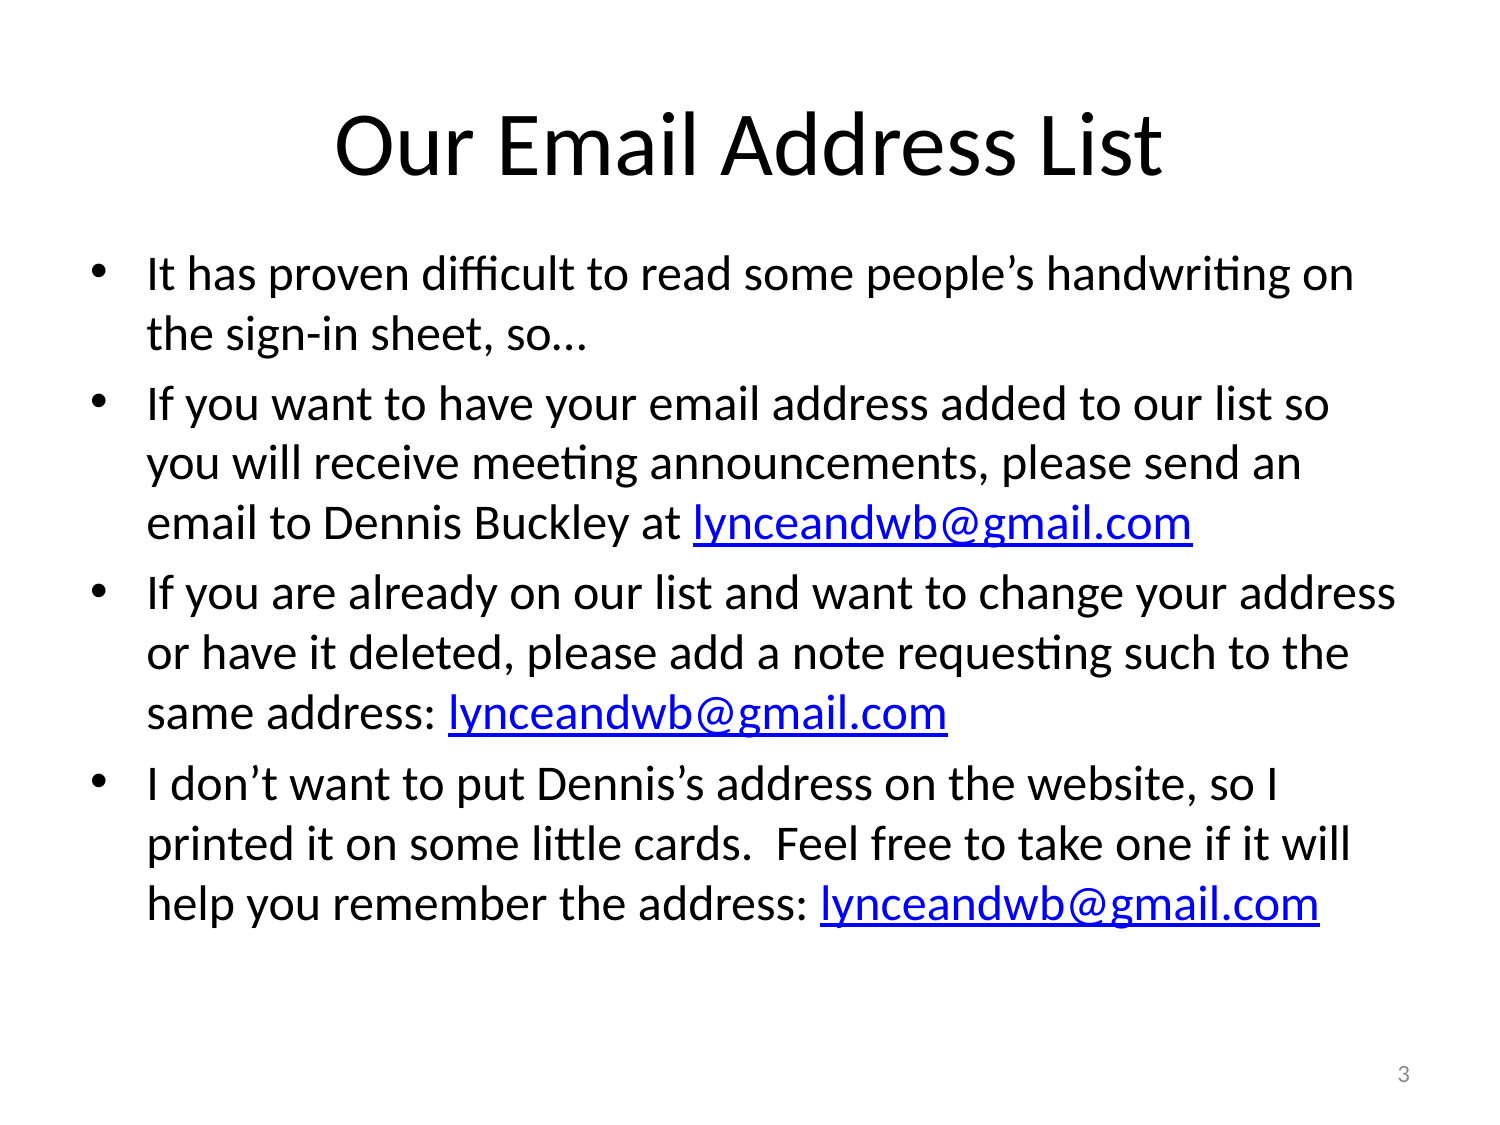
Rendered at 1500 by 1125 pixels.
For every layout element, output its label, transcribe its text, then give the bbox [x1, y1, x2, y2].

slide_number 3 [1074, 1042, 1425, 1103]
list It has proven difficult to read some people’s handwriting on the sign-in sheet, so… If you want to have your email address added to our list so you will receive meeting announcements, please send an email to Dennis Buckley at lynceandwb@gmail.com If you are already on our list and want to change your address or have it deleted, please add a note requesting such to the same address: lynceandwb@gmail.com I don’t want to put Dennis’s address on the website, so I printed it on some little cards. Feel free to take one if it will help you remember the address: lynceandwb@gmail.com [75, 232, 1425, 1036]
title Our Email Address List [75, 45, 1425, 232]
